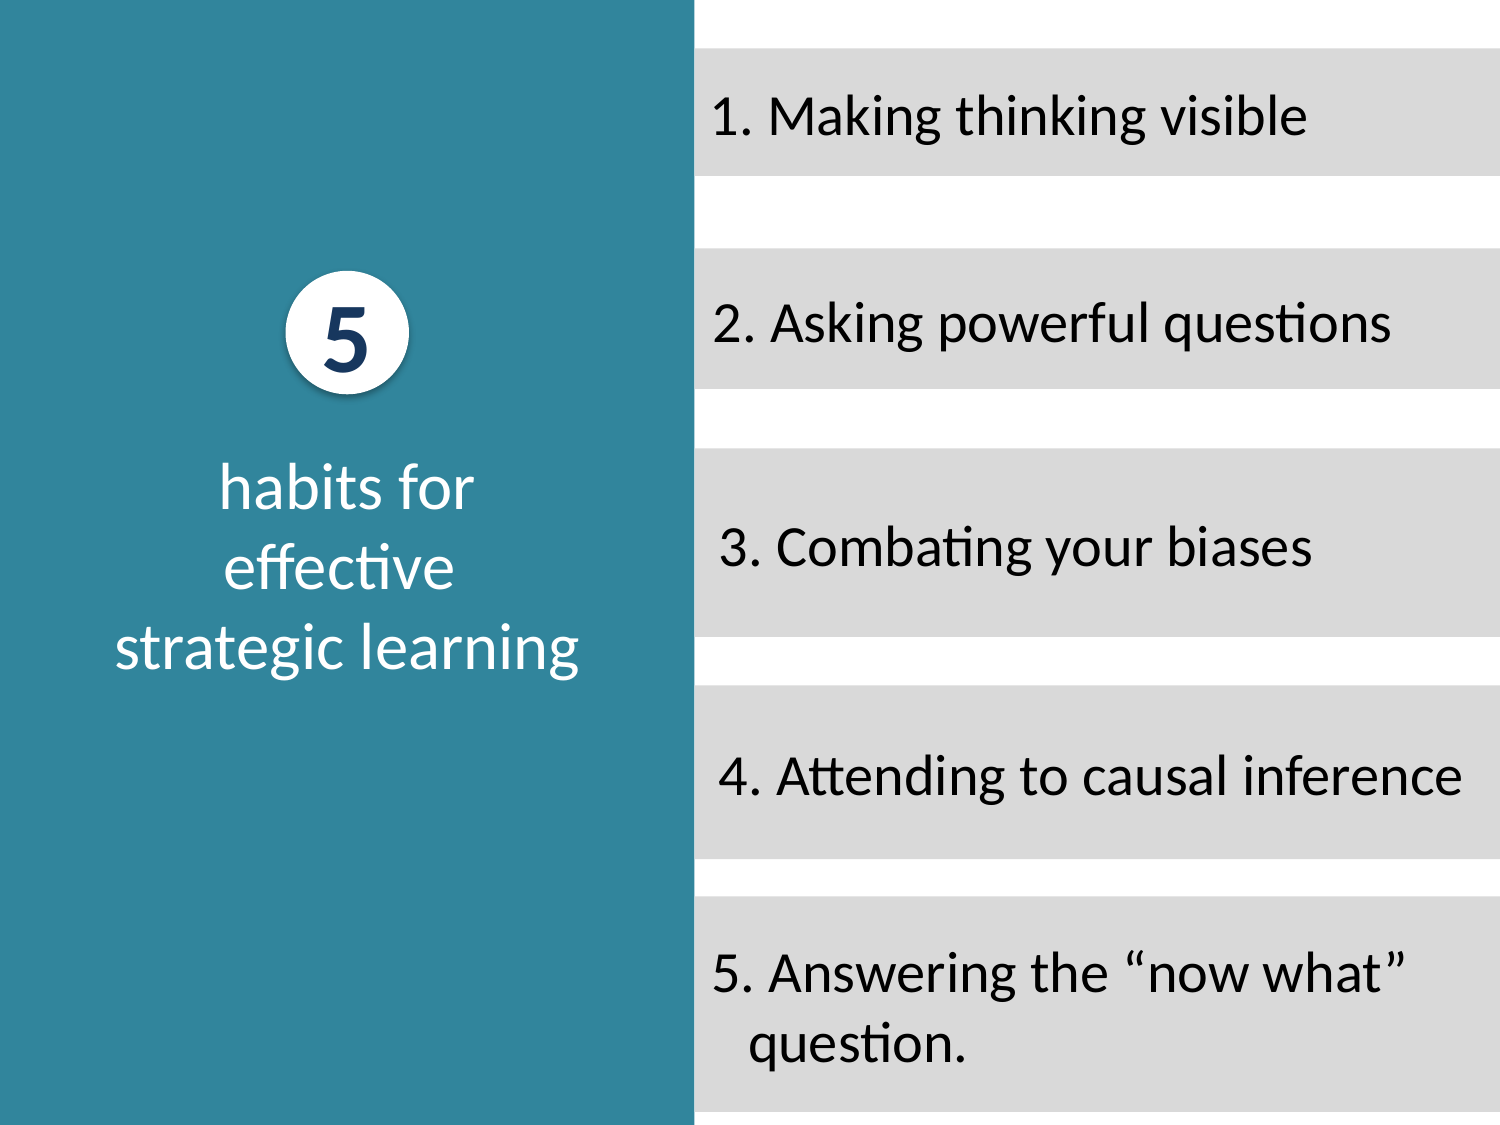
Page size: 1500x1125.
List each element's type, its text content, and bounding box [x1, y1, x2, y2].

title habits for effective strategic learning [0, 0, 695, 1125]
text_box 3. Combating your biases [694, 448, 1500, 637]
text_box 2. Asking powerful questions [694, 248, 1500, 389]
text_box 5. Answering the “now what” question. [694, 896, 1500, 1112]
text_box 5 [289, 274, 406, 391]
text_box 1. Making thinking visible [694, 48, 1500, 176]
text_box 4. Attending to causal inference [694, 685, 1500, 860]
